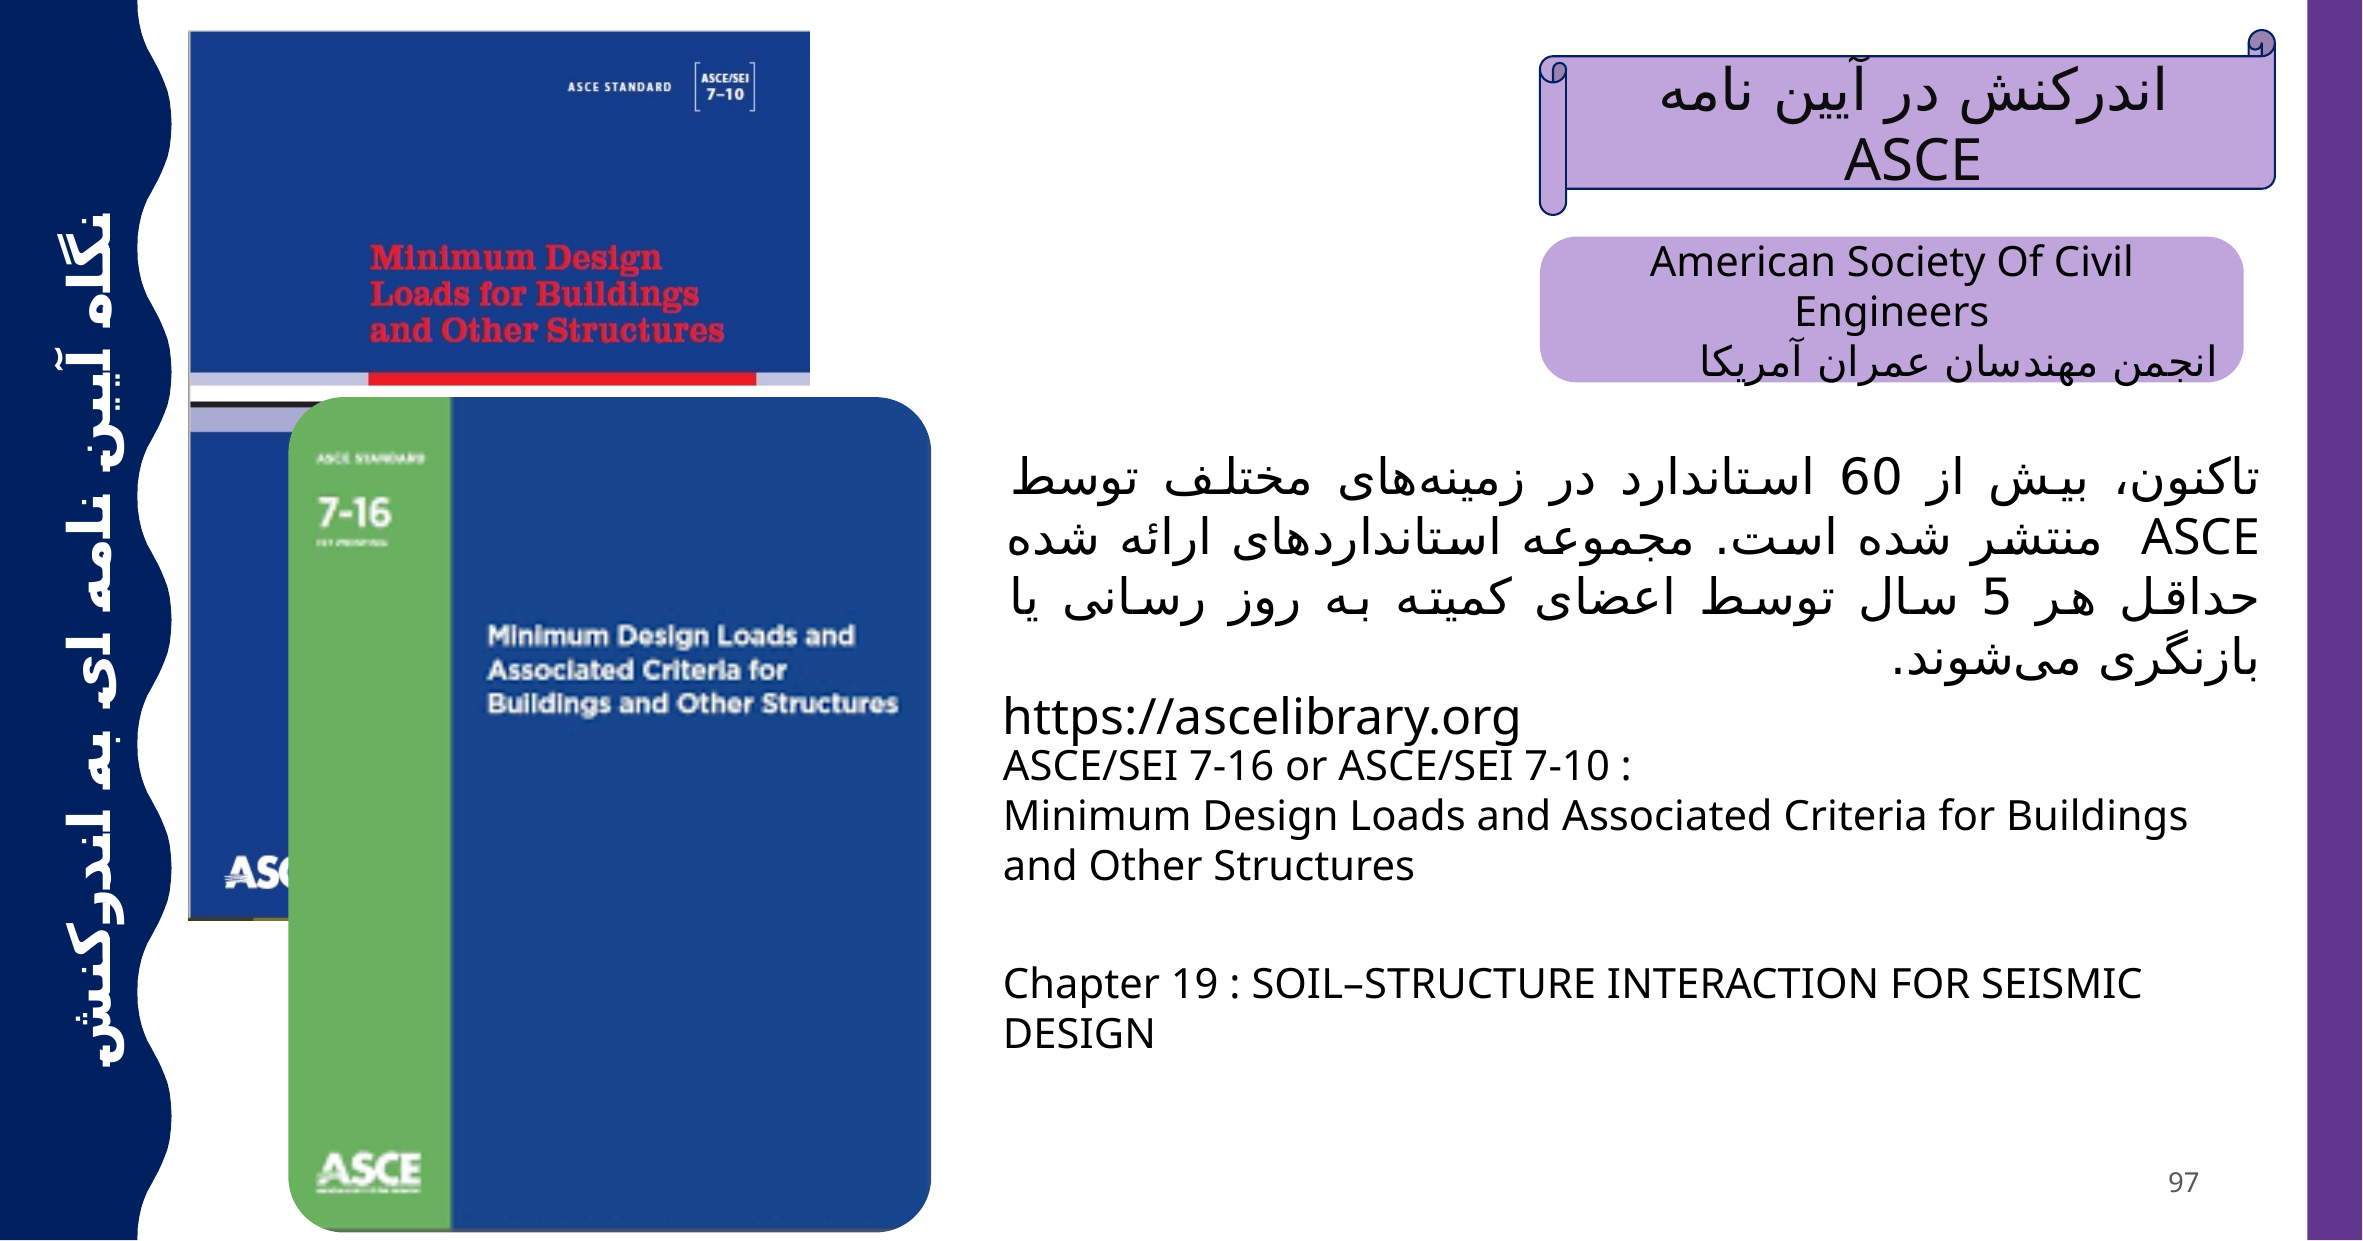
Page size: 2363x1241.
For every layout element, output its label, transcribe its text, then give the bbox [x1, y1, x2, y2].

text_box Chapter 19 : SOIL–STRUCTURE INTERACTION FOR SEISMIC DESIGN [988, 949, 2294, 1109]
text_box تاکنون، بیش از 60 استاندارد در زمینه‌های مختلف توسط ASCE منتشر شده است. مجموعه استاندارد‌های ارائه شده حداقل هر 5 سال توسط اعضای کمیته به روز رسانی یا بازنگری می‌شوند. https://ascelibrary.org [988, 437, 2275, 752]
text_box American Society Of Civil Engineers انجمن مهندسان عمران آمریکا [1538, 235, 2245, 384]
picture [188, 29, 932, 1233]
text_box ASCE/SEI 7-16 or ASCE/SEI 7-10 : Minimum Design Loads and Associated Criteria for Buildings and Other Structures [988, 731, 2235, 897]
slide_number 97 [1668, 1152, 2215, 1216]
text_box اندرکنش در آیین نامه ASCE [1538, 28, 2276, 216]
text_box نگاه آیین نامه ای به اندرکنش خاک سازه [9, 141, 235, 1082]
